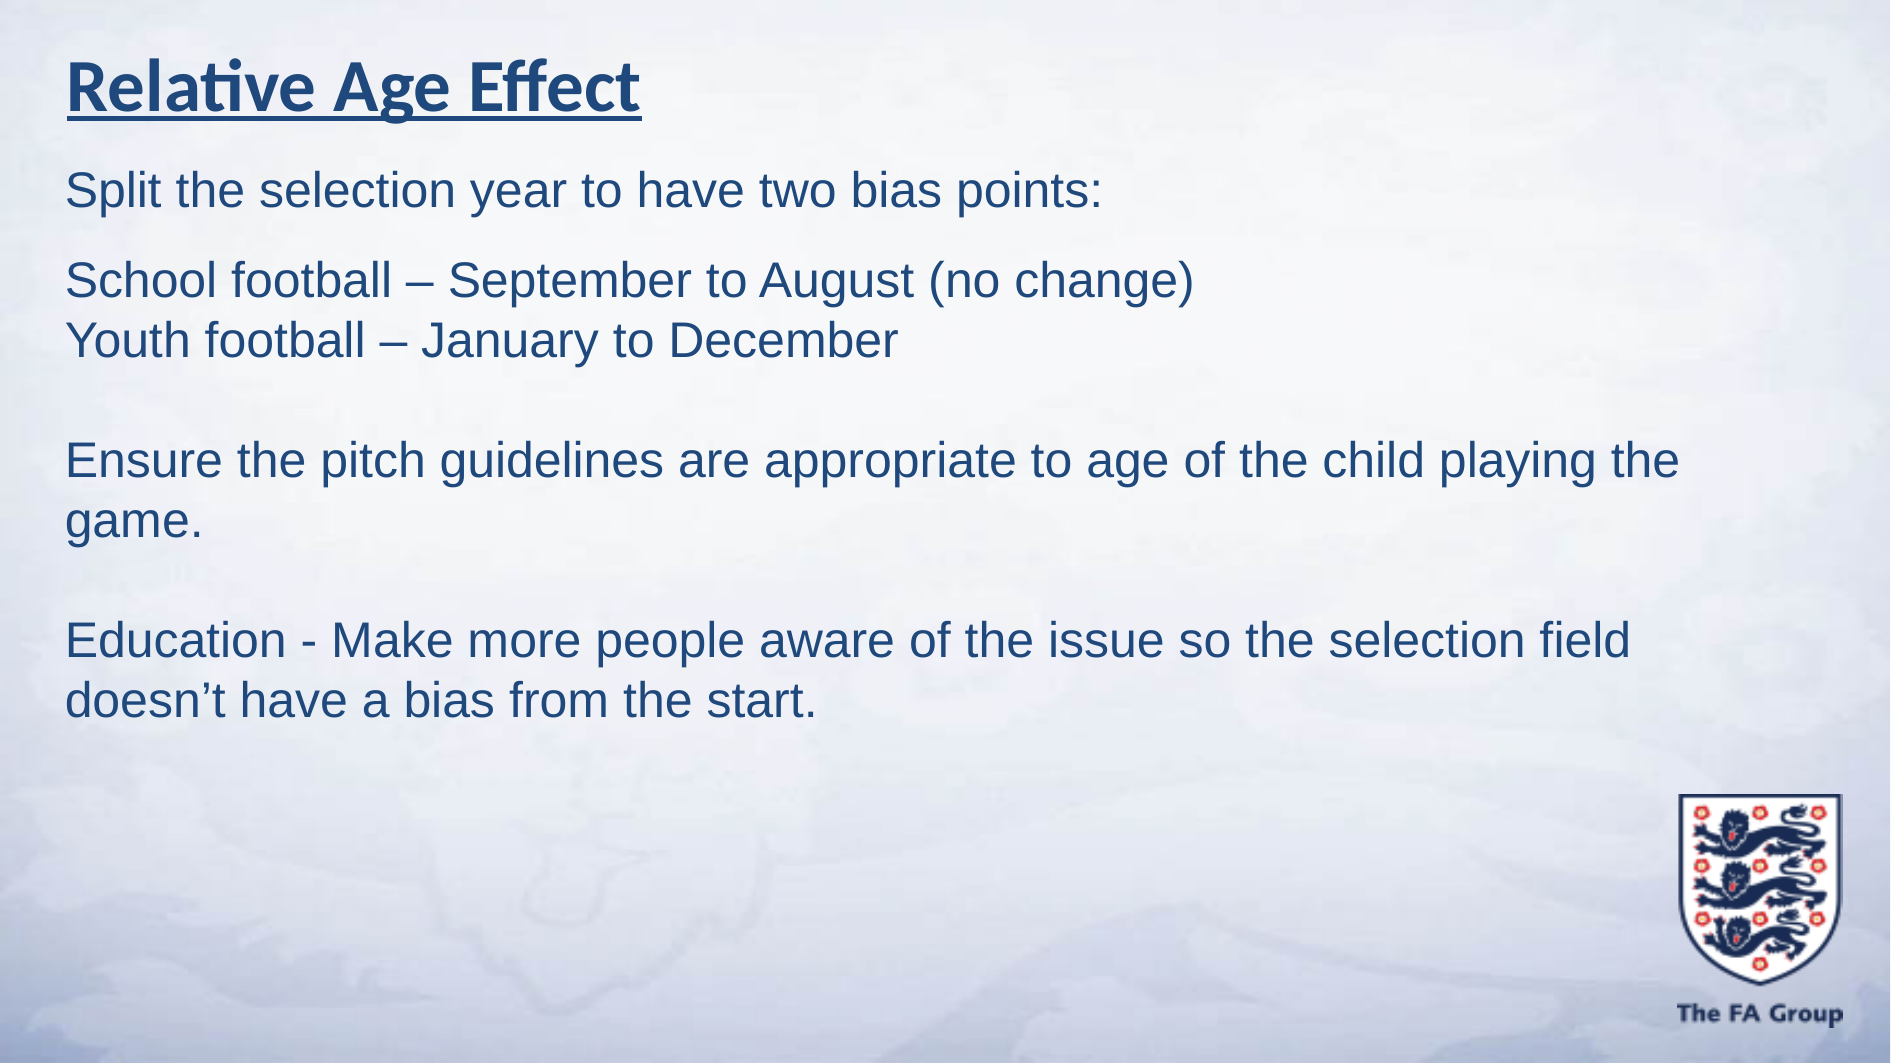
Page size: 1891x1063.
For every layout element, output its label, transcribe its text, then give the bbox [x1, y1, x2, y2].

picture [0, 0, 1891, 1063]
text_box Split the selection year to have two bias points: School football – September to August (no change) Youth football – January to December Ensure the pitch guidelines are appropriate to age of the child playing the game. Education - Make more people aware of the issue so the selection field doesn’t have a bias from the start. [50, 150, 1808, 736]
text_box Relative Age Effect [51, 29, 1753, 112]
